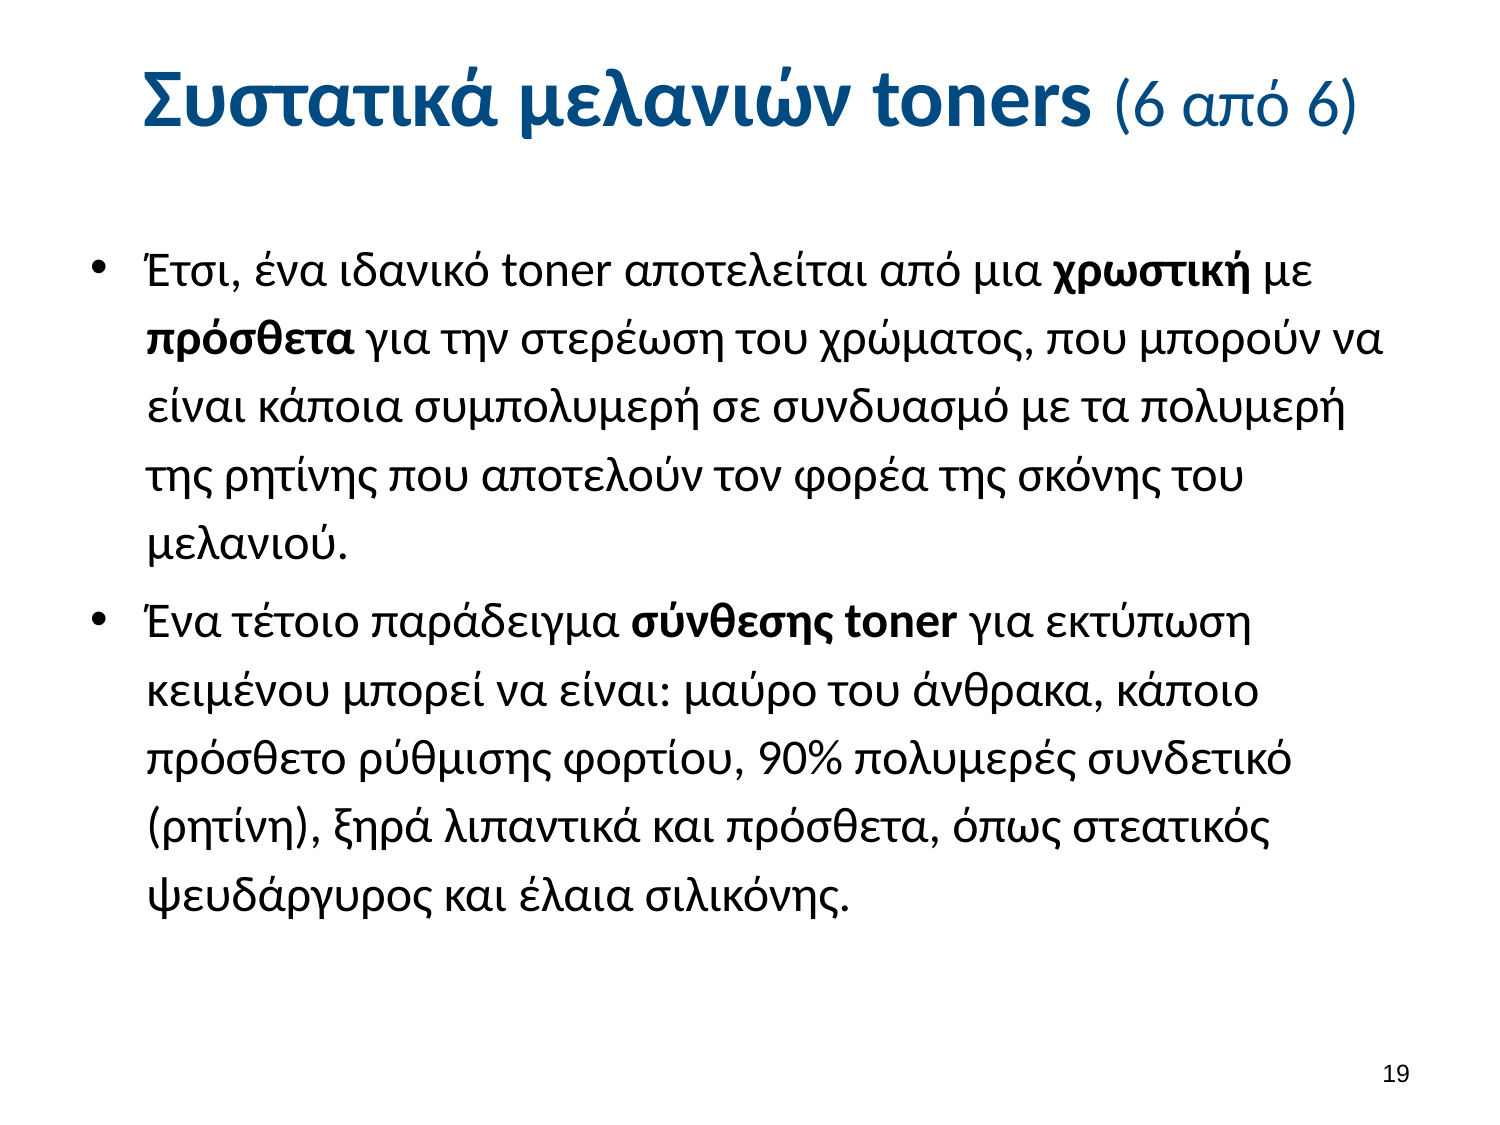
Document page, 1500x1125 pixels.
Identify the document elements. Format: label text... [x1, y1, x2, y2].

text_box 18 [1074, 1042, 1425, 1103]
list Έτσι, ένα ιδανικό toner αποτελείται από μια χρωστική με πρόσθετα για την στερέωση του χρώματος, που μπορούν να είναι κάποια συμπολυμερή σε συνδυασμό με τα πολυμερή της ρητίνης που αποτελούν τον φορέα της σκόνης του μελανιού. Ένα τέτοιο παράδειγμα σύνθεσης toner για εκτύπωση κειμένου μπορεί να είναι: μαύρο του άνθρακα, κάποιο πρόσθετο ρύθμισης φορτίου, 90% πολυμερές συνδετικό (ρητίνη), ξηρά λιπαντικά και πρόσθετα, όπως στεατικός ψευδάργυρoς και έλαια σιλικόνης. [75, 220, 1425, 1024]
title Συστατικά μελανιών toners (6 από 6) [76, 19, 1427, 169]
